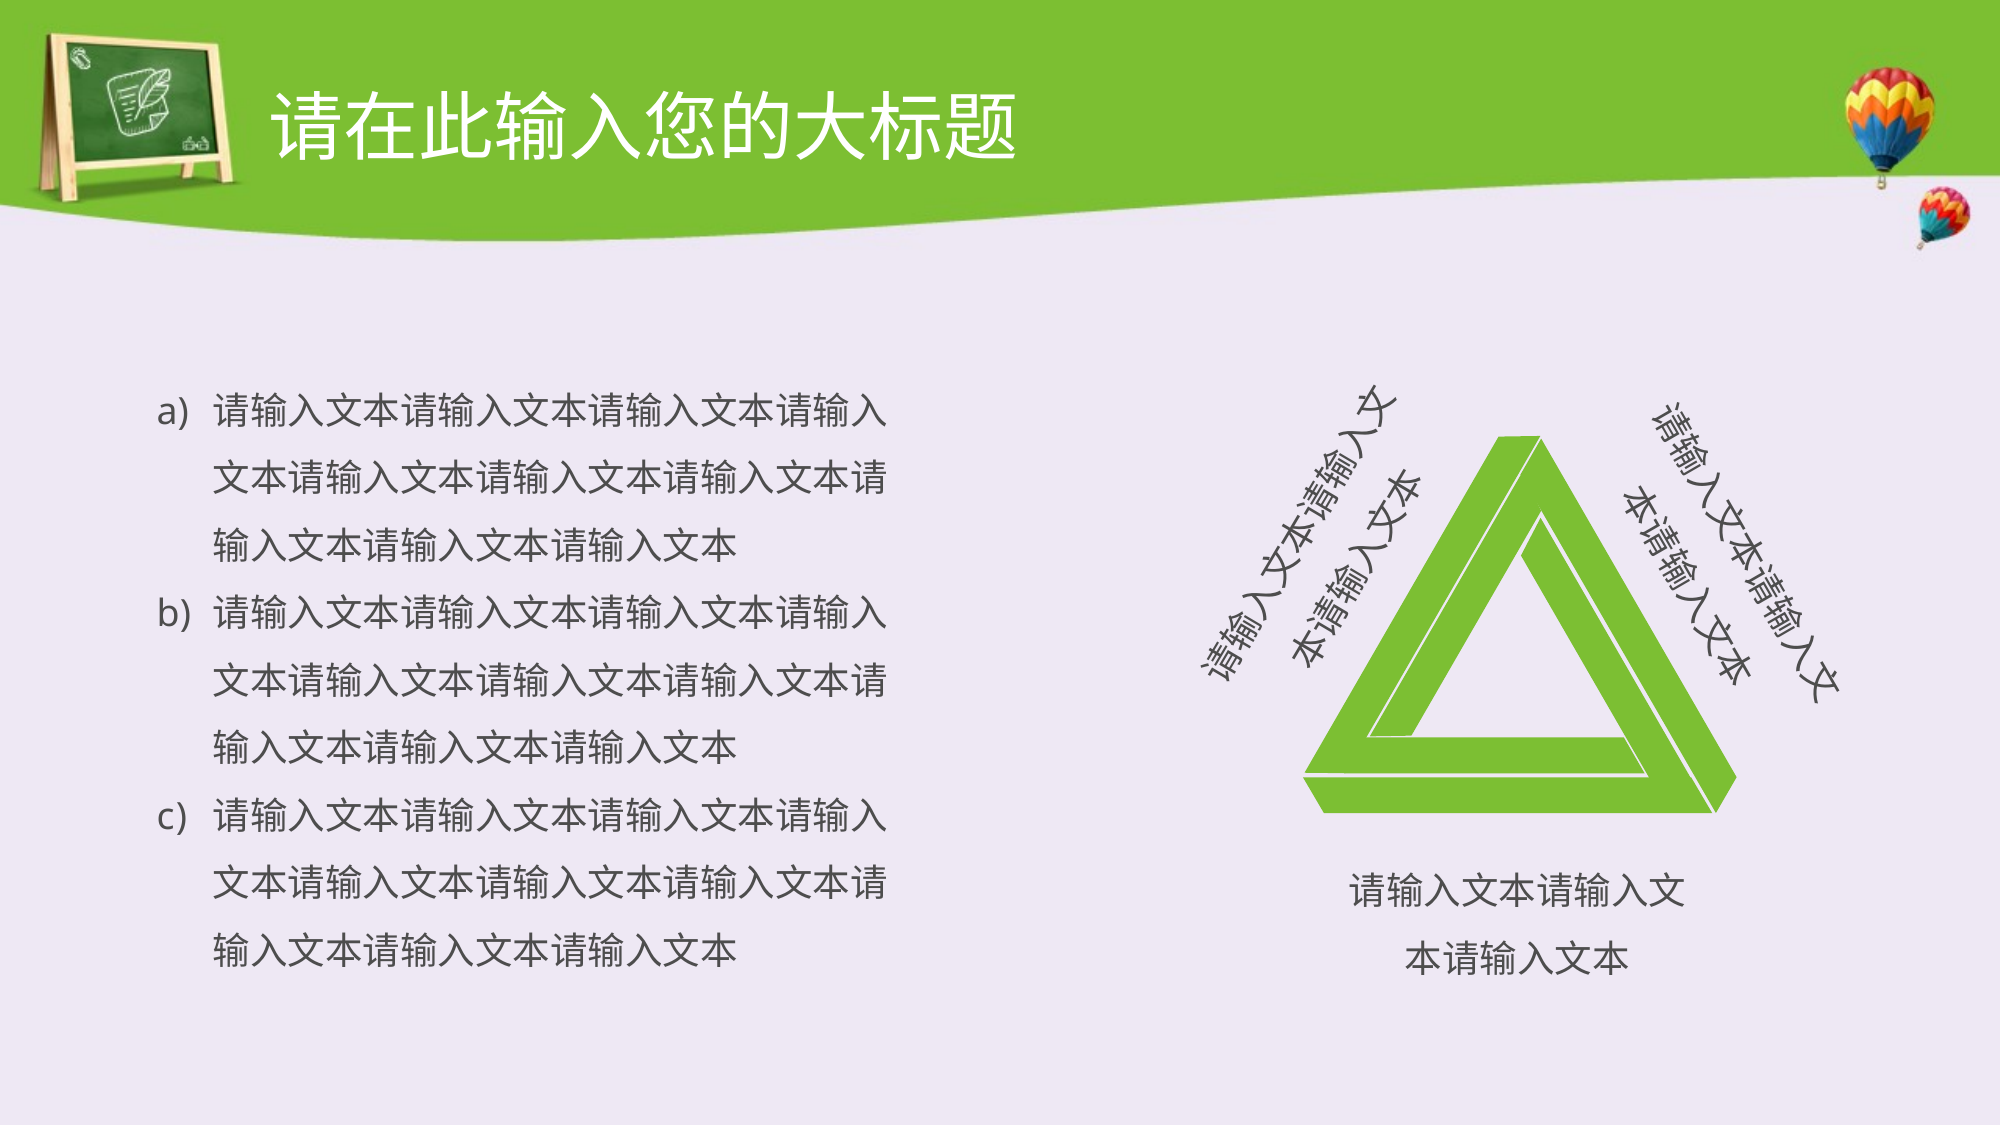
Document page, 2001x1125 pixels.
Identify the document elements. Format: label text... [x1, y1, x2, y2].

text_box 请输入文本请输入文本请输入文本 [1141, 331, 1492, 758]
title 请在此输入您的大标题 [253, 60, 1821, 200]
text_box 请输入文本请输入文本请输入文本 [1321, 825, 1713, 1000]
text_box 请输入文本请输入文本请输入文本请输入文本请输入文本请输入文本请输入文本请输入文本请输入文本请输入文本 请输入文本请输入文本请输入文本请输入文本请输入文本请输入文本请输入文本请输入文本请输入文本请输入文本 请输入文本请输入文本请输入文本请输入文本请输入文本请输入文本请输入文本请输入文本请输入文本请输入文本 [141, 332, 918, 1004]
picture [0, 0, 2000, 1125]
text_box [1369, 472, 1542, 737]
text_box [1344, 737, 1645, 774]
text_box [1521, 438, 1737, 814]
text_box [1520, 517, 1692, 780]
text_box [1304, 435, 1541, 774]
text_box 请输入文本请输入文本请输入文本 [1554, 349, 1902, 777]
text_box [1302, 777, 1713, 814]
